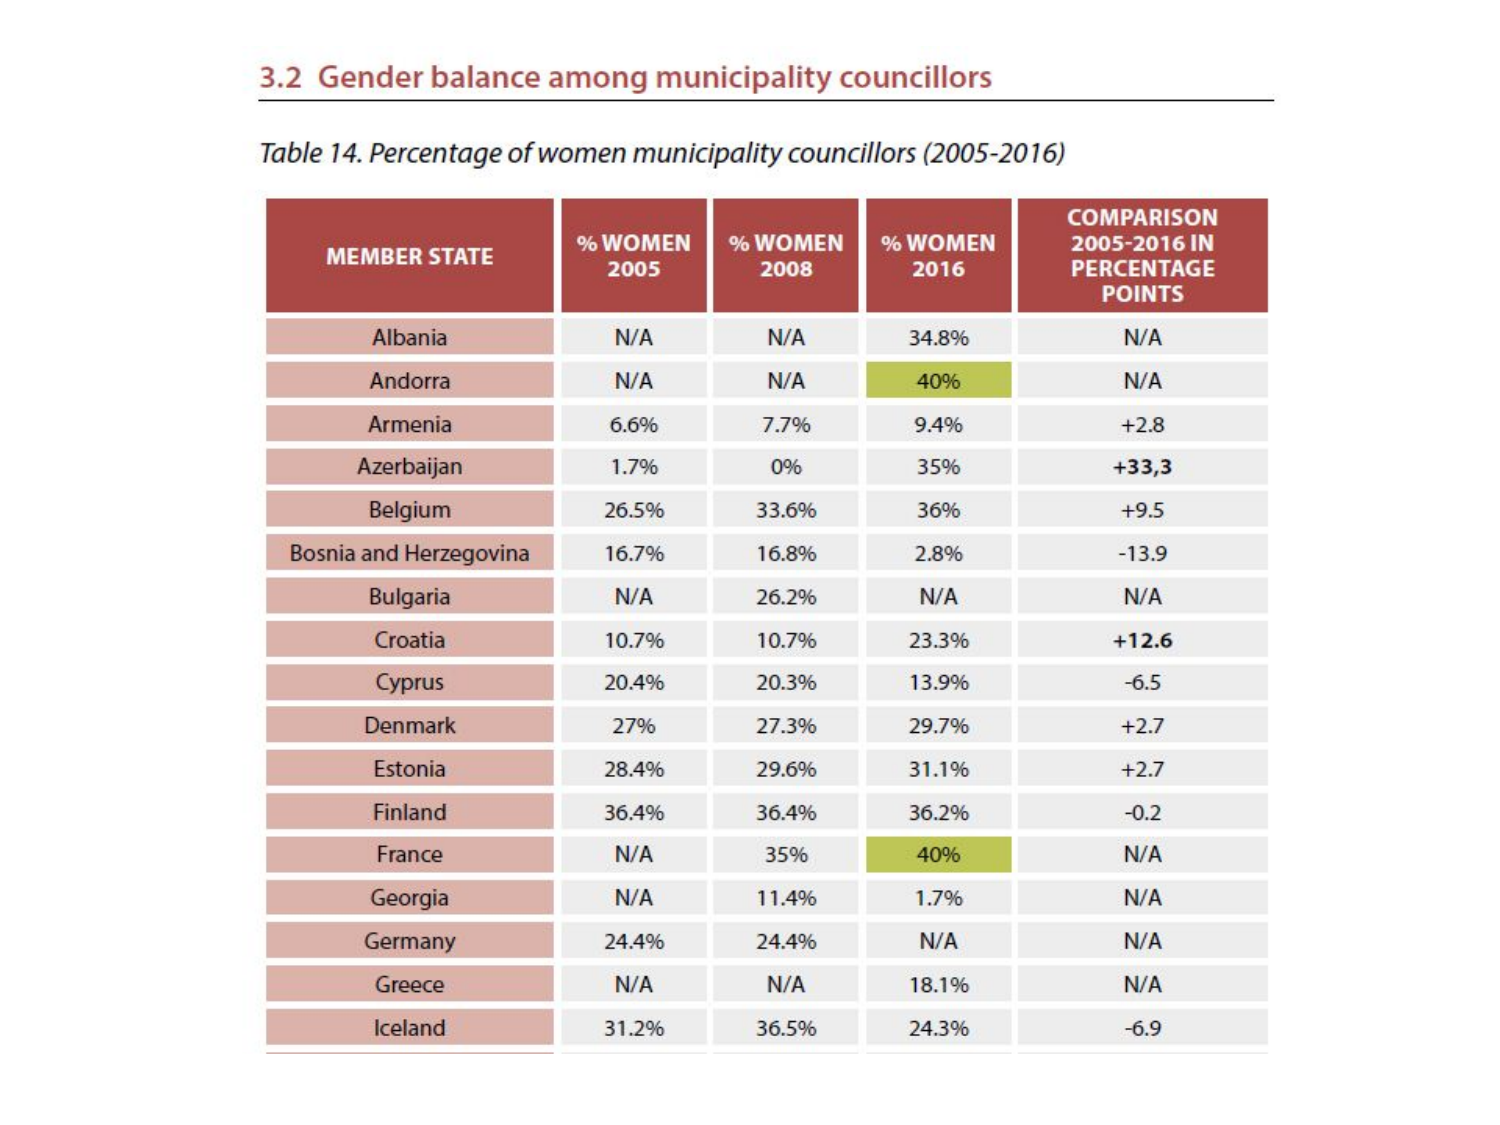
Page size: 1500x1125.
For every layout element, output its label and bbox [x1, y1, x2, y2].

picture [167, 46, 1338, 1054]
